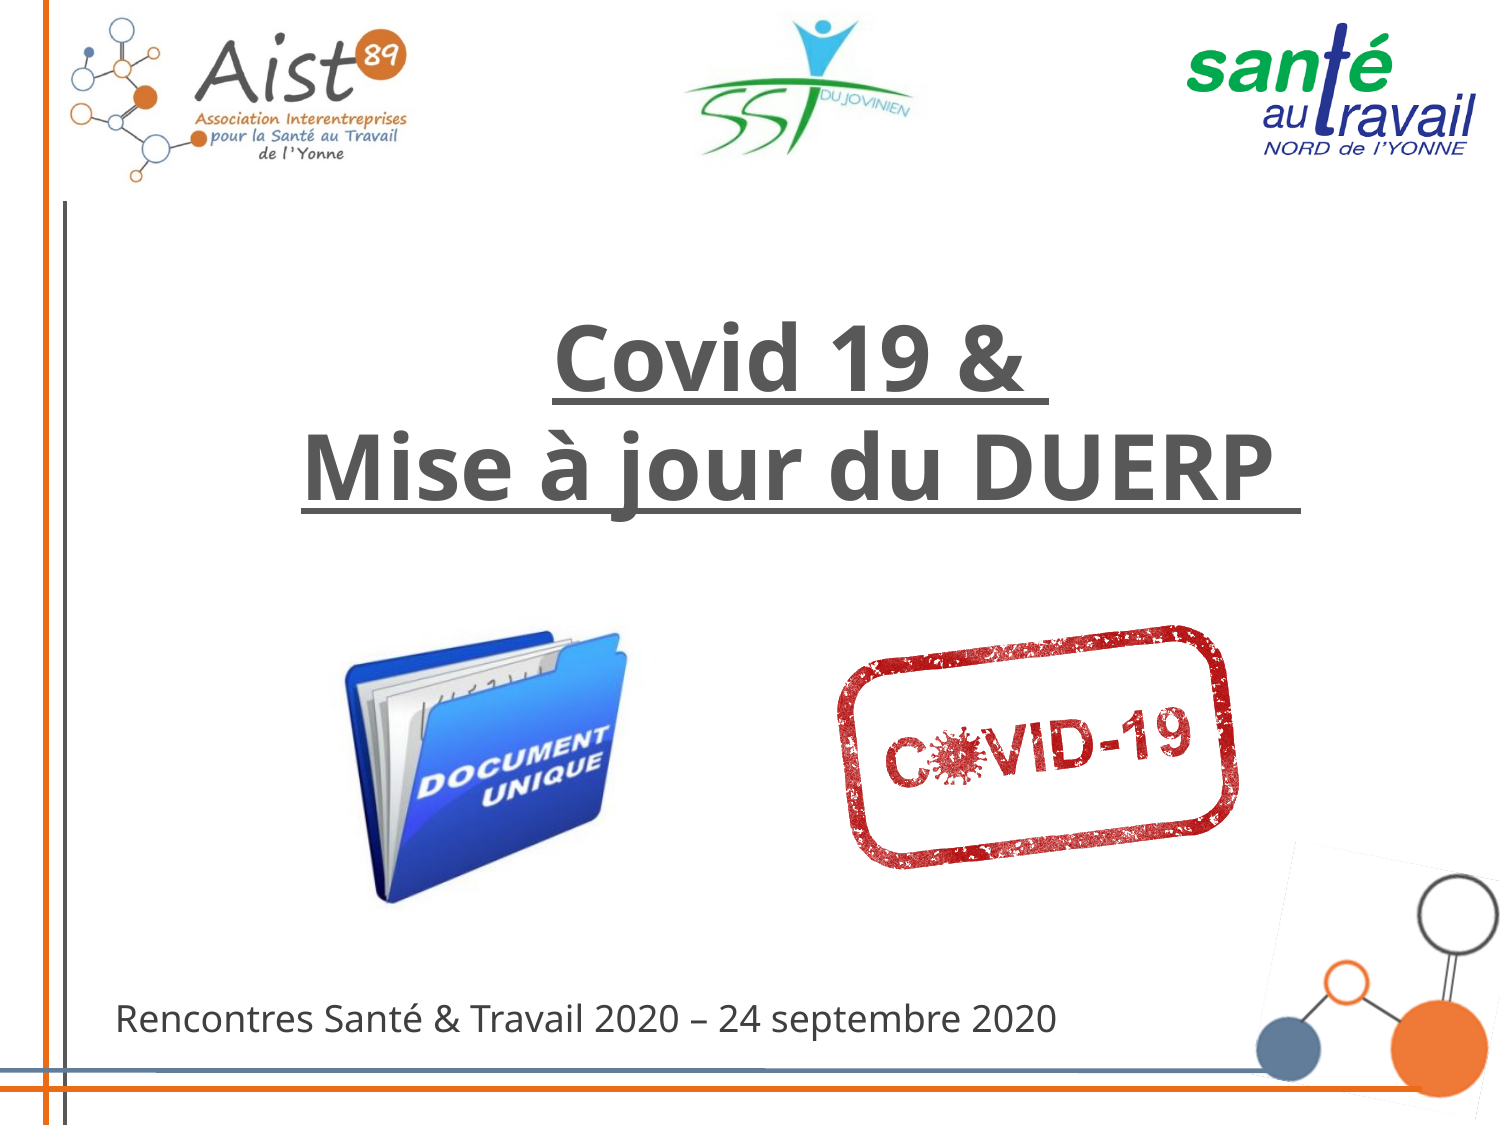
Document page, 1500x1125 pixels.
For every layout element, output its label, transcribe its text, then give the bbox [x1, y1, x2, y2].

picture [808, 619, 1500, 1119]
text_box Rencontres Santé & Travail 2020 – 24 septembre 2020 [100, 987, 1235, 1048]
picture [1163, 7, 1495, 176]
picture [312, 616, 656, 914]
picture [53, 0, 433, 201]
text_box Covid 19 & Mise à jour du DUERP [162, 291, 1439, 527]
picture [665, 1, 937, 170]
